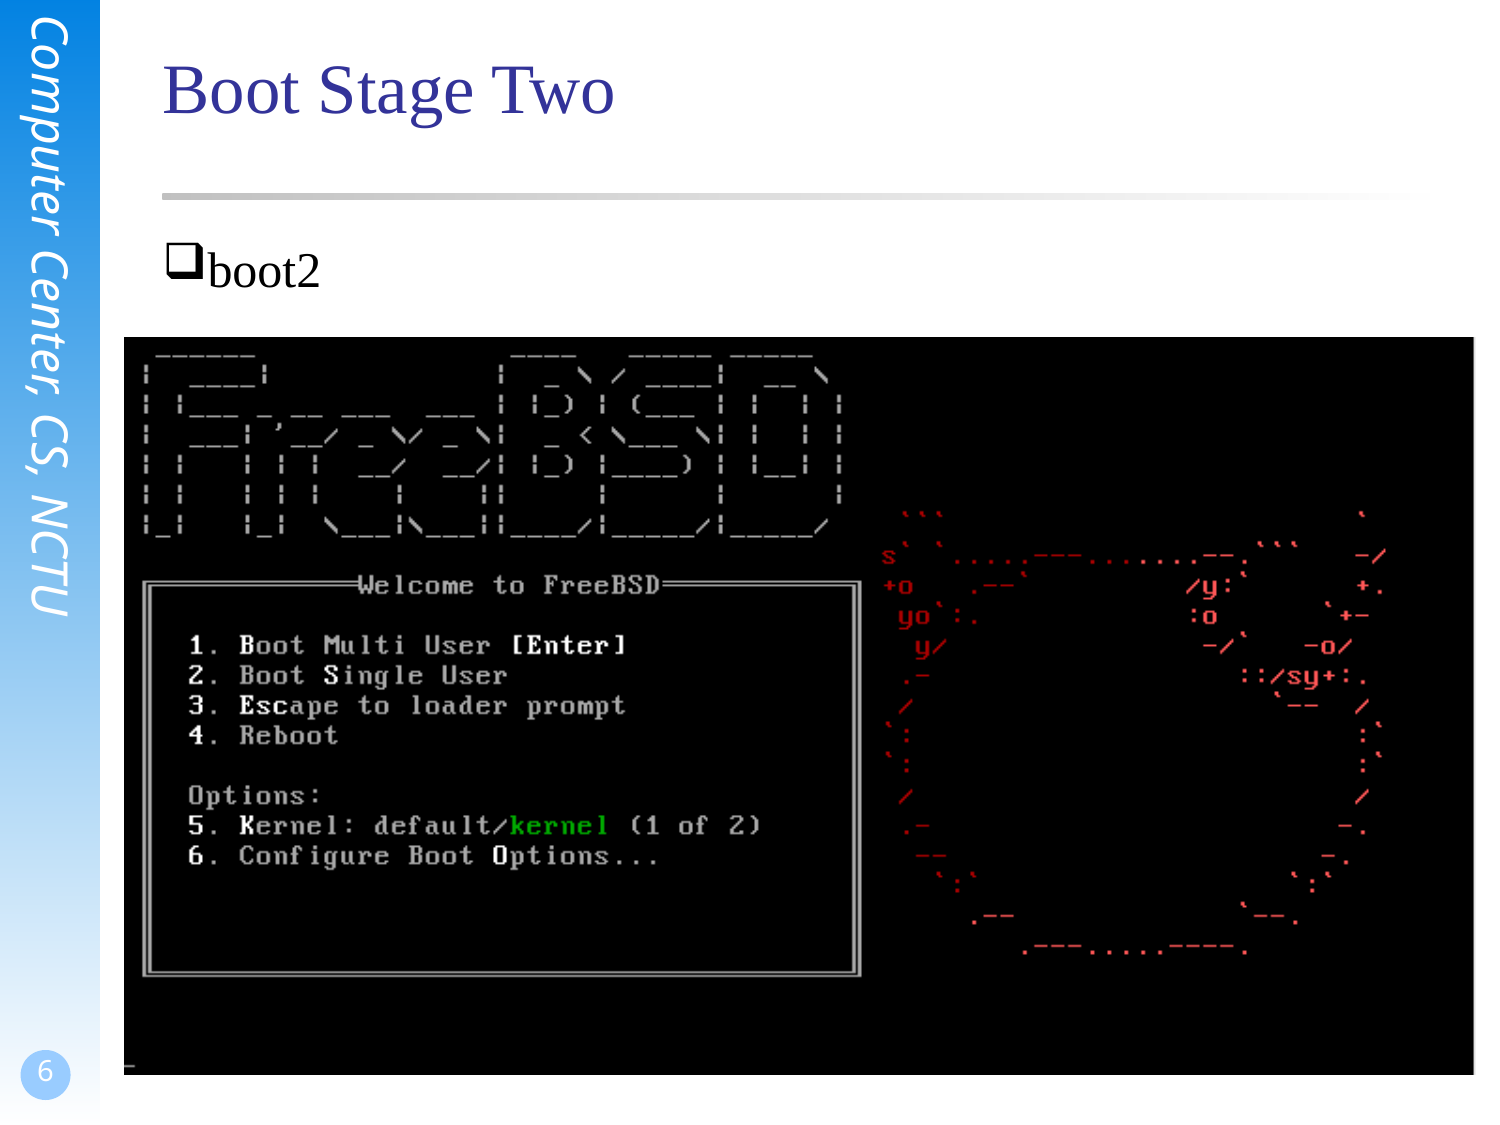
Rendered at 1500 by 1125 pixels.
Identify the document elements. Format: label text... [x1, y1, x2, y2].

list boot2 [162, 237, 1438, 335]
title Boot Stage Two [162, 42, 1438, 231]
picture [124, 337, 1476, 1076]
